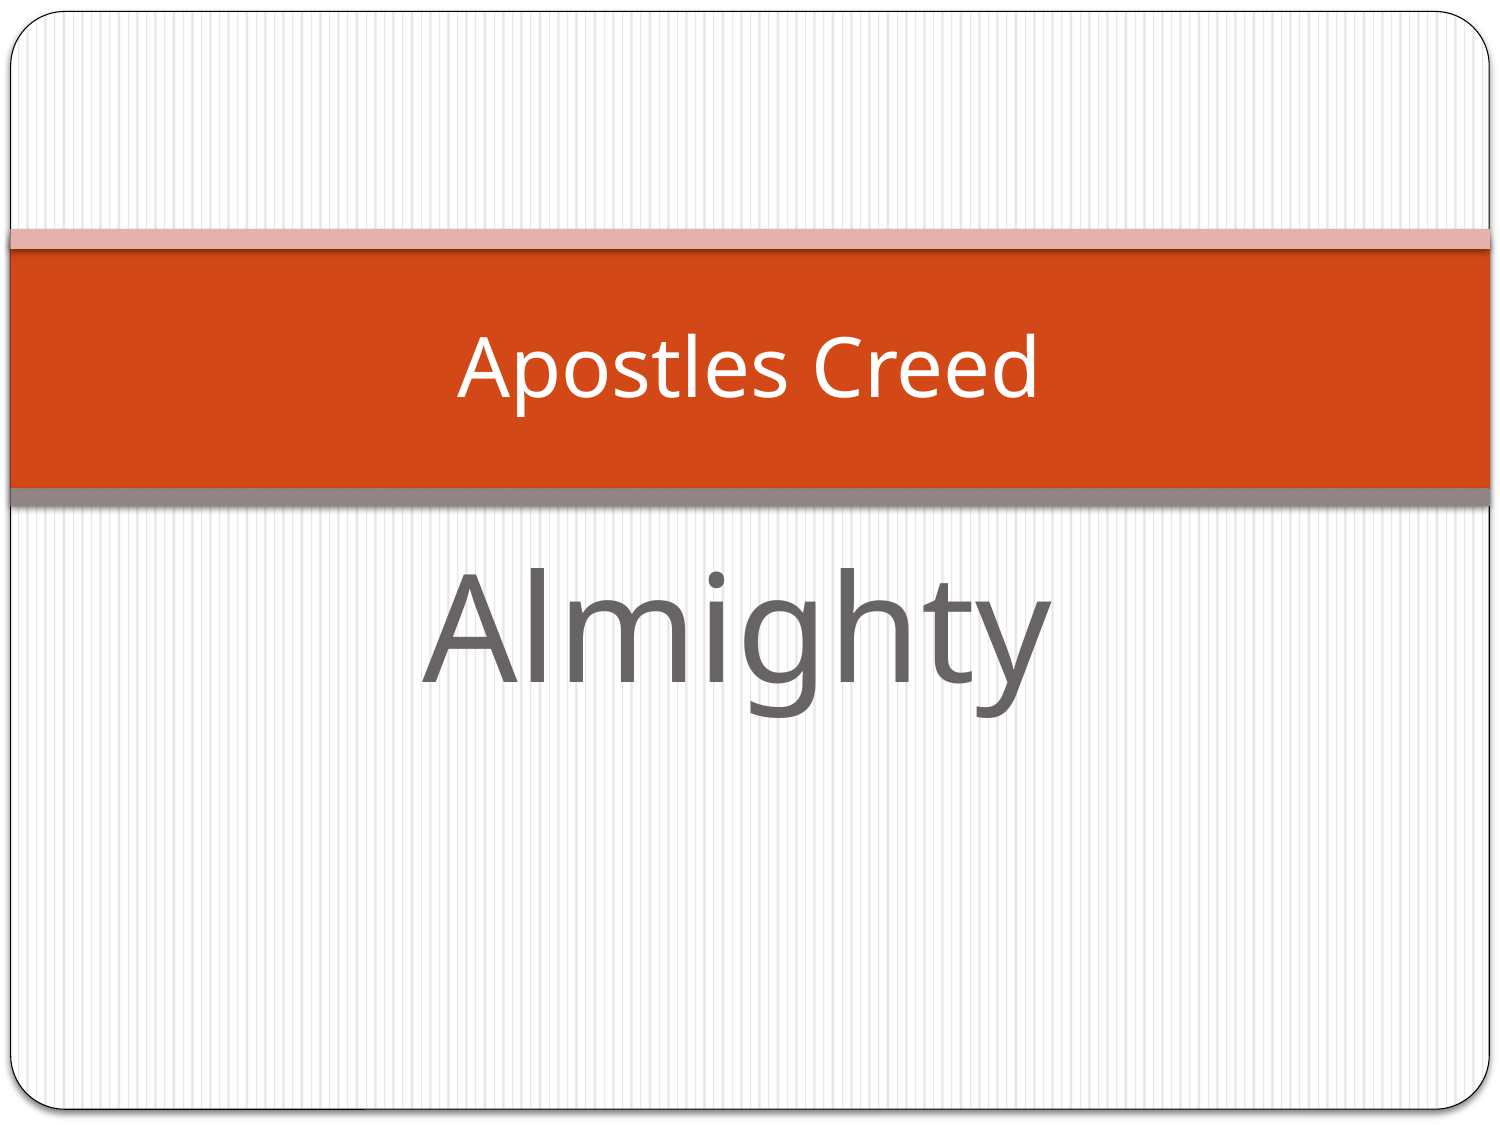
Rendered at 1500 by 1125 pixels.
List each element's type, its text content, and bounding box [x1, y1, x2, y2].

title Apostles Creed [75, 247, 1425, 489]
subtitle Almighty [212, 525, 1263, 788]
